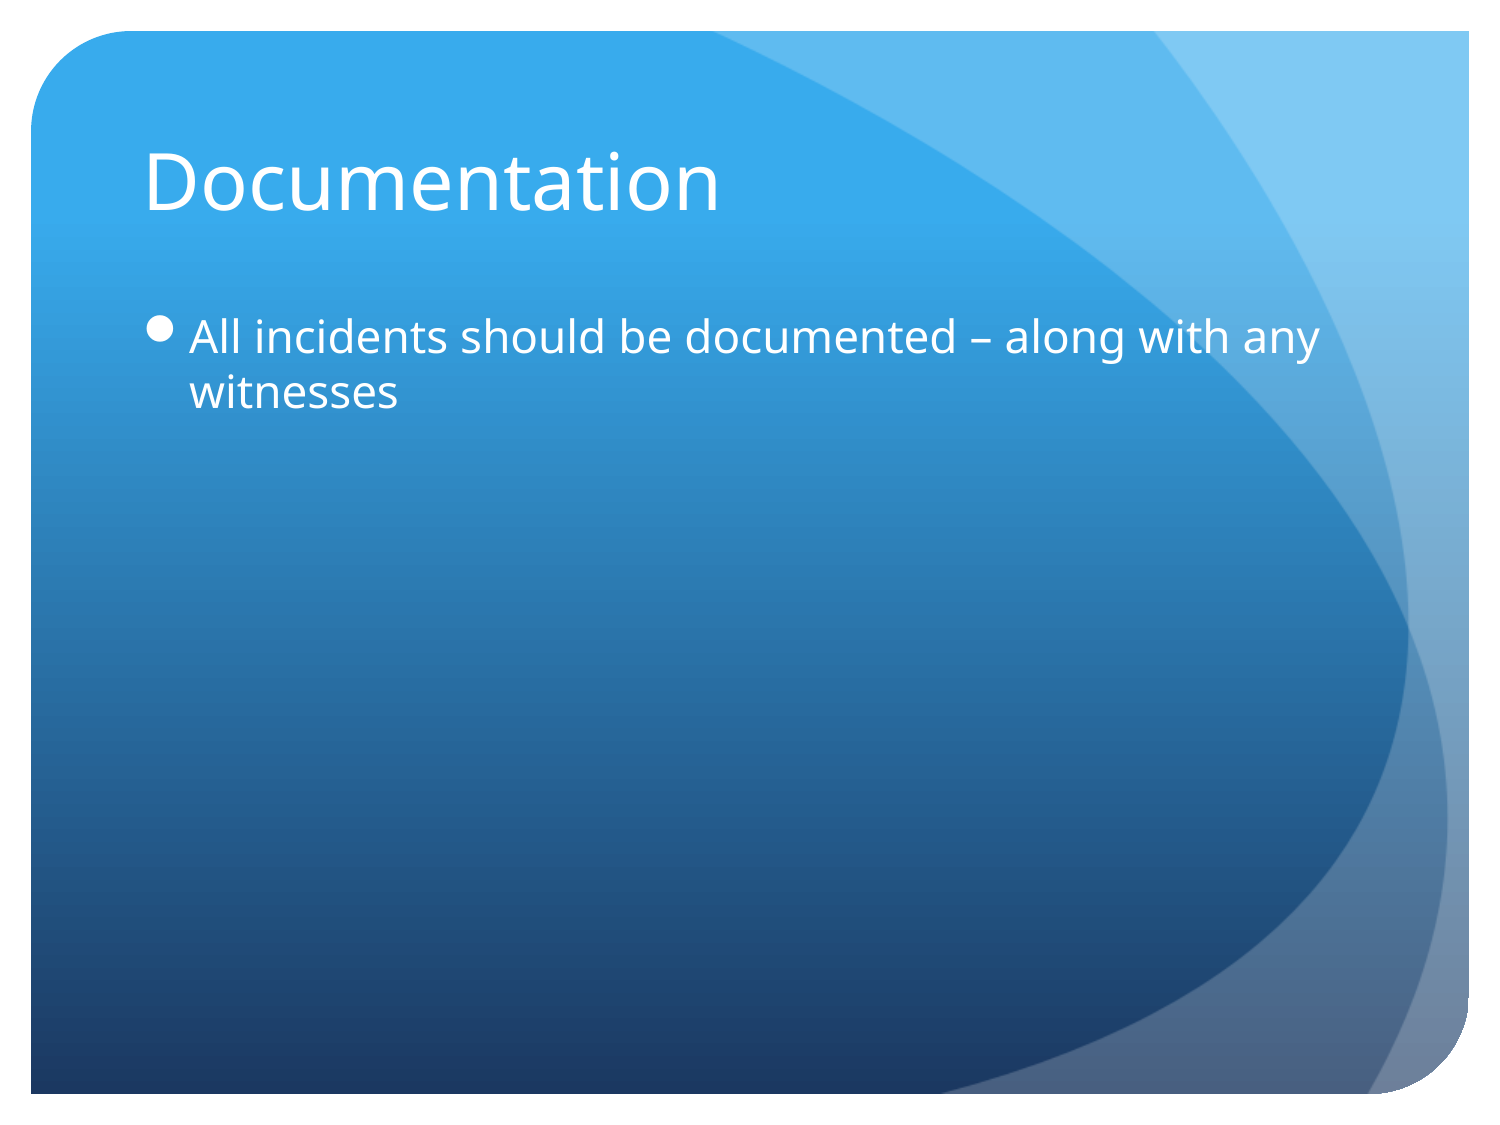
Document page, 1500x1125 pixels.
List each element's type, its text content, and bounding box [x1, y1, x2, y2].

picture [24, 30, 1473, 1094]
list All incidents should be documented – along with any witnesses [127, 299, 1372, 991]
title Documentation [127, 62, 1372, 234]
